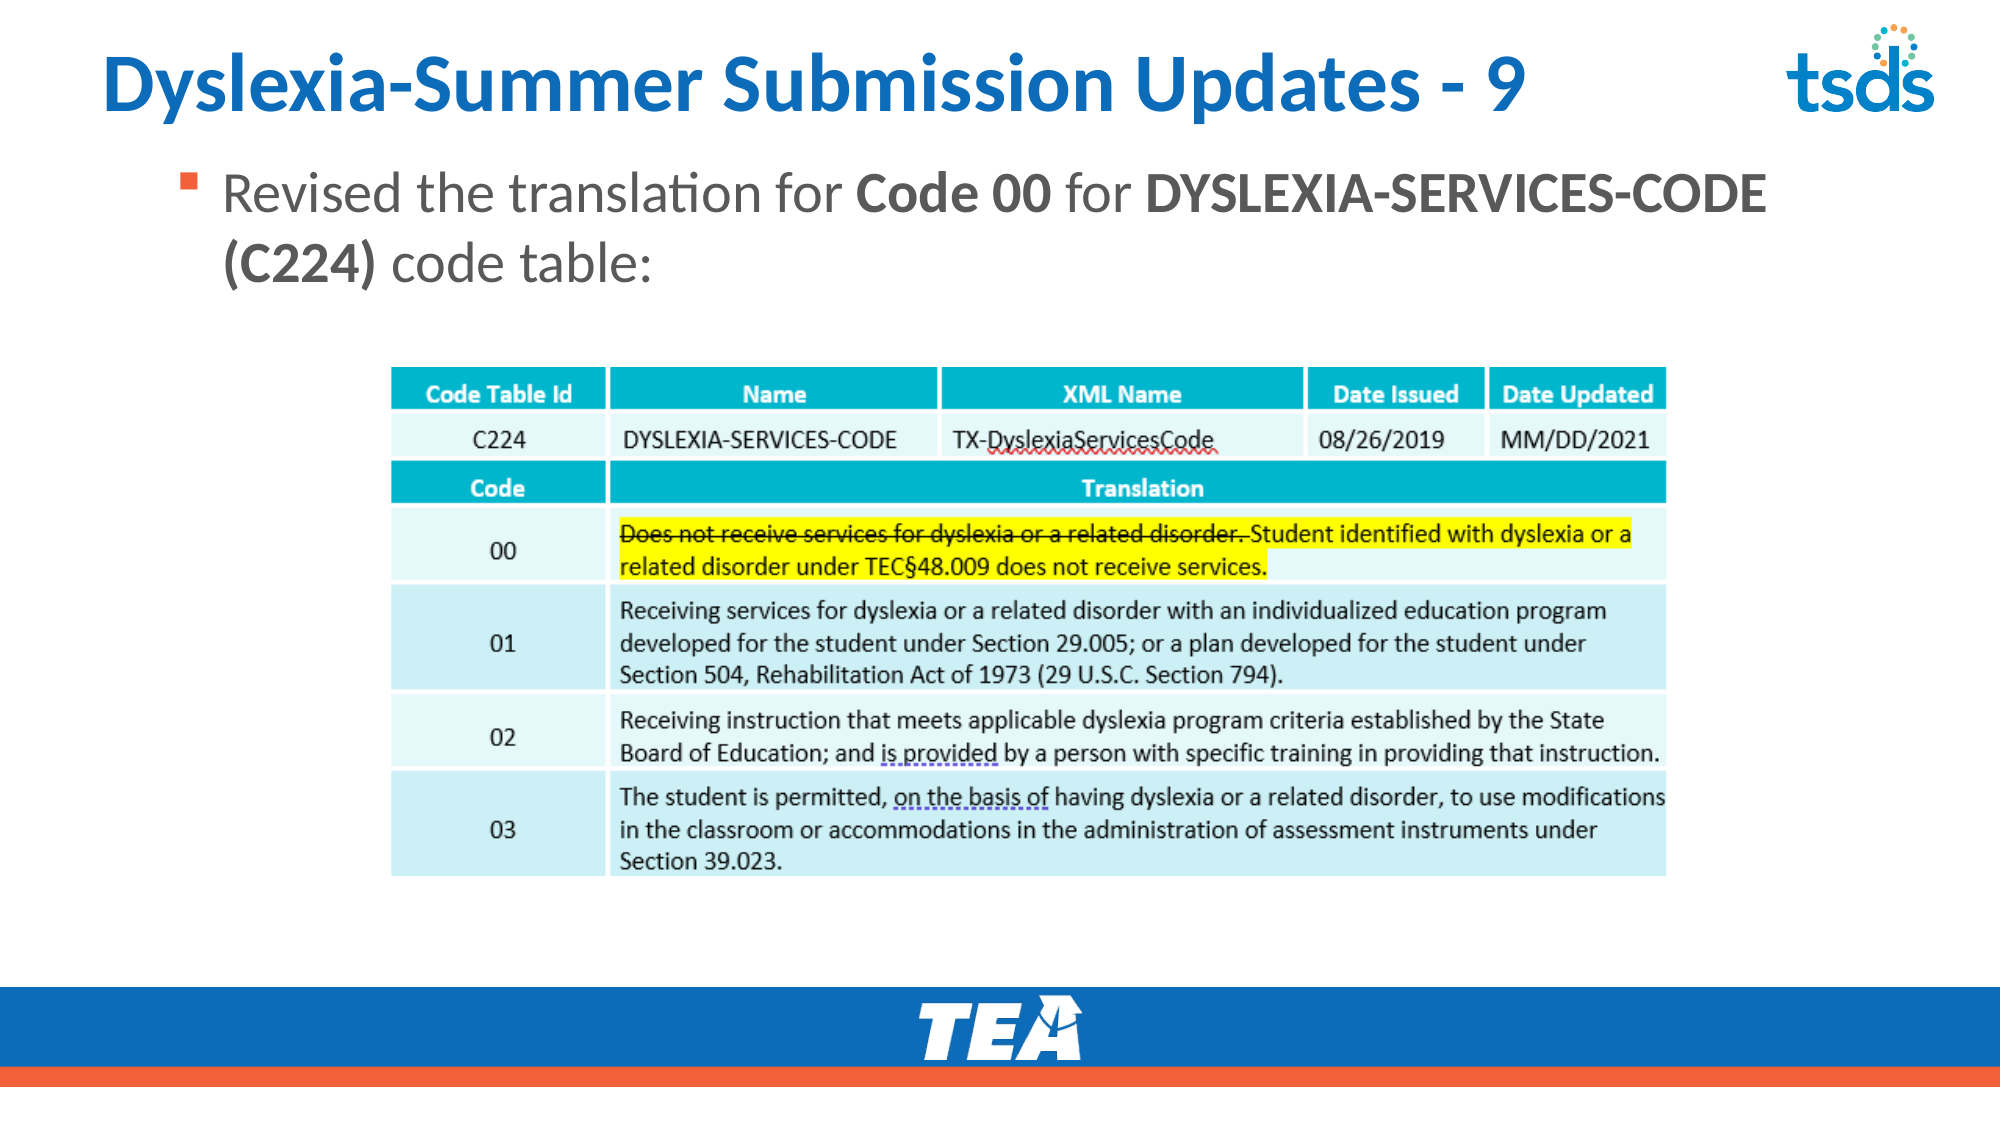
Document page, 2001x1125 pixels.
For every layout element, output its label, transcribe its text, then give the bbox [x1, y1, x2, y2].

picture [918, 994, 1082, 1060]
title Dyslexia-Summer Submission Updates - 9 [87, 23, 1913, 146]
picture [1913, 24, 1934, 112]
picture [390, 367, 1668, 876]
text_box Revised the translation for Code 00 for DYSLEXIA-SERVICES-CODE (C224) code table: [85, 146, 1913, 302]
